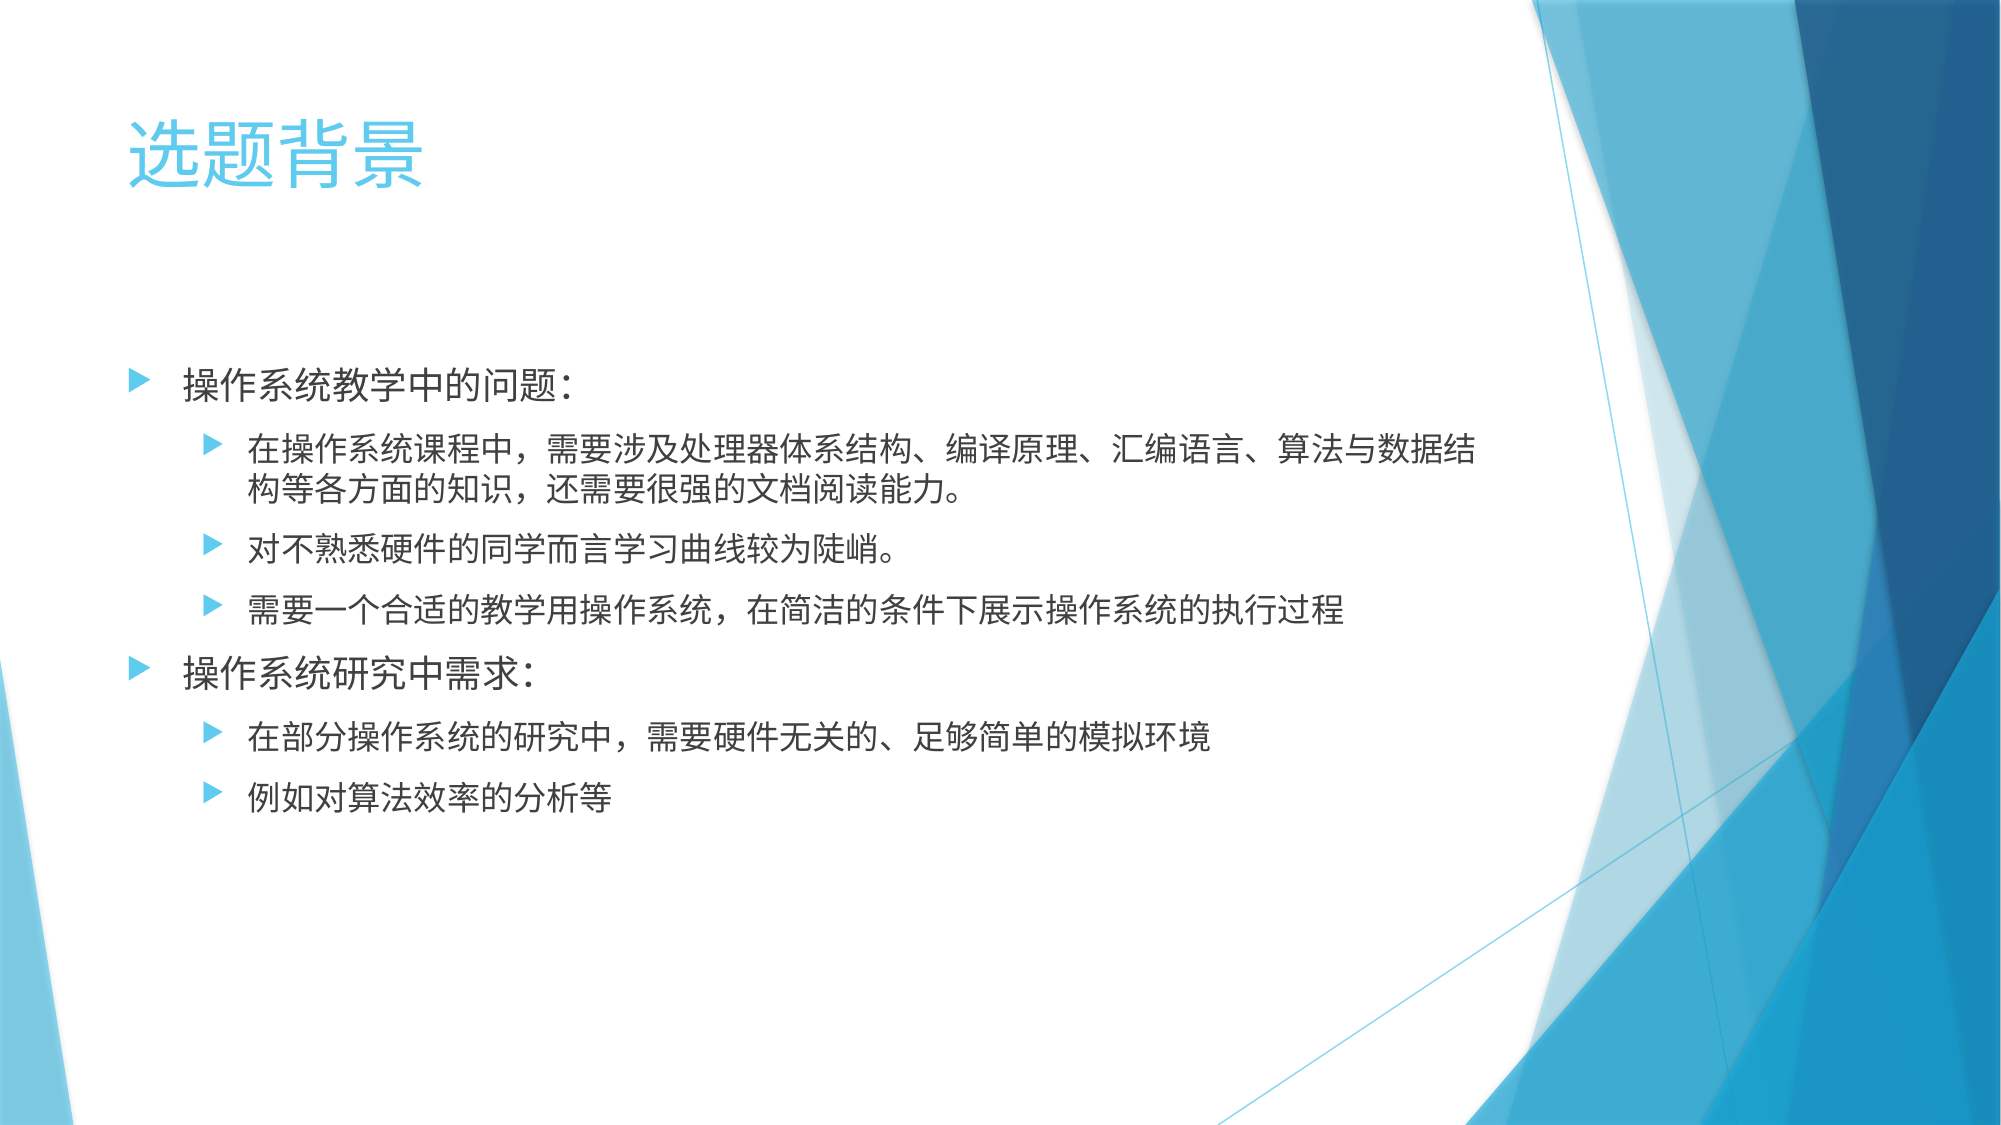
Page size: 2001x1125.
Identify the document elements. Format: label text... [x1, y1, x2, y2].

list 操作系统教学中的问题： 在操作系统课程中，需要涉及处理器体系结构、编译原理、汇编语言、算法与数据结构等各方面的知识，还需要很强的文档阅读能力。 对不熟悉硬件的同学而言学习曲线较为陡峭。 需要一个合适的教学用操作系统，在简洁的条件下展示操作系统的执行过程 操作系统研究中需求： 在部分操作系统的研究中，需要硬件无关的、足够简单的模拟环境 例如对算法效率的分析等 [111, 354, 1522, 992]
title 选题背景 [111, 99, 1522, 317]
